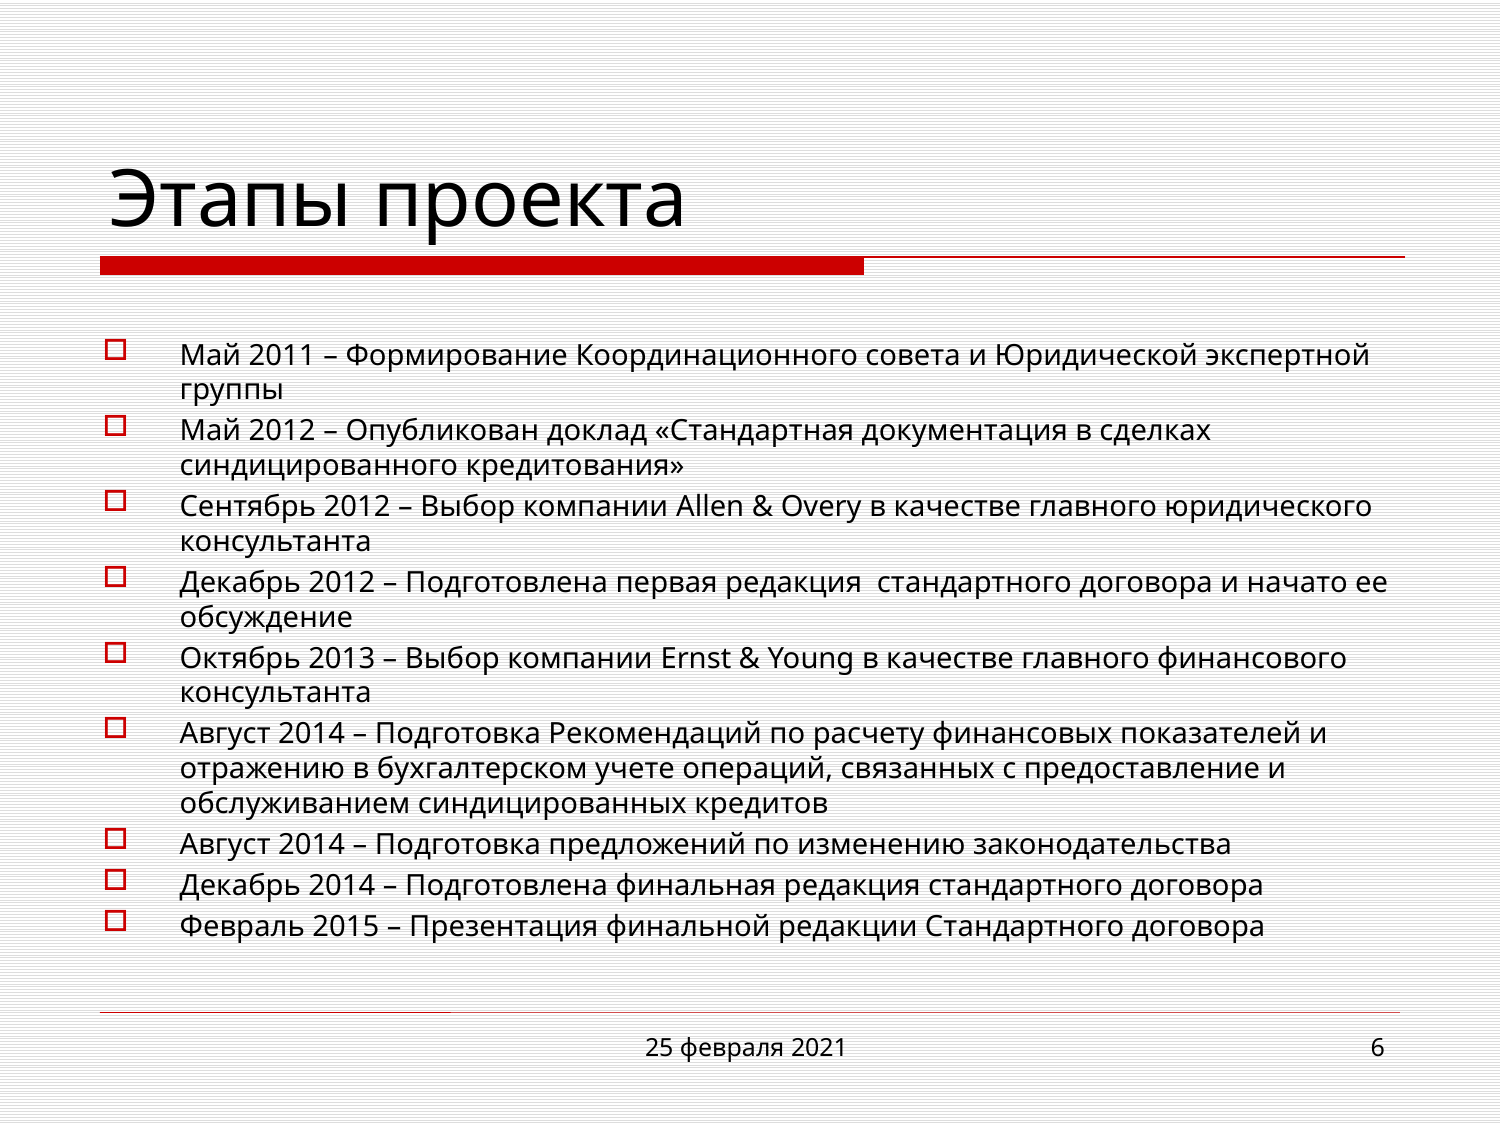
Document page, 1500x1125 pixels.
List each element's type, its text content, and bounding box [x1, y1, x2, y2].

footer 25 февраля 2021 [512, 1024, 988, 1103]
list Май 2011 – Формирование Координационного совета и Юридической экспертной группы Май 2012 – Опубликован доклад «Стандартная документация в сделках синдицированного кредитования» Сентябрь 2012 – Выбор компании Allen & Overy в качестве главного юридического консультанта Декабрь 2012 – Подготовлена первая редакция стандартного договора и начато ее обсуждение Октябрь 2013 – Выбор компании Ernst & Young в качестве главного финансового консультанта Август 2014 – Подготовка Рекомендаций по расчету финансовых показателей и отражению в бухгалтерском учете операций, связанных с предоставление и обслуживанием синдицированных кредитов Август 2014 – Подготовка предложений по изменению законодательства Декабрь 2014 – Подготовлена финальная редакция стандартного договора Февраль 2015 – Презентация финальной редакции Стандартного договора [87, 287, 1426, 1026]
slide_number 6 [1074, 1024, 1401, 1103]
title Этапы проекта [93, 49, 1407, 250]
